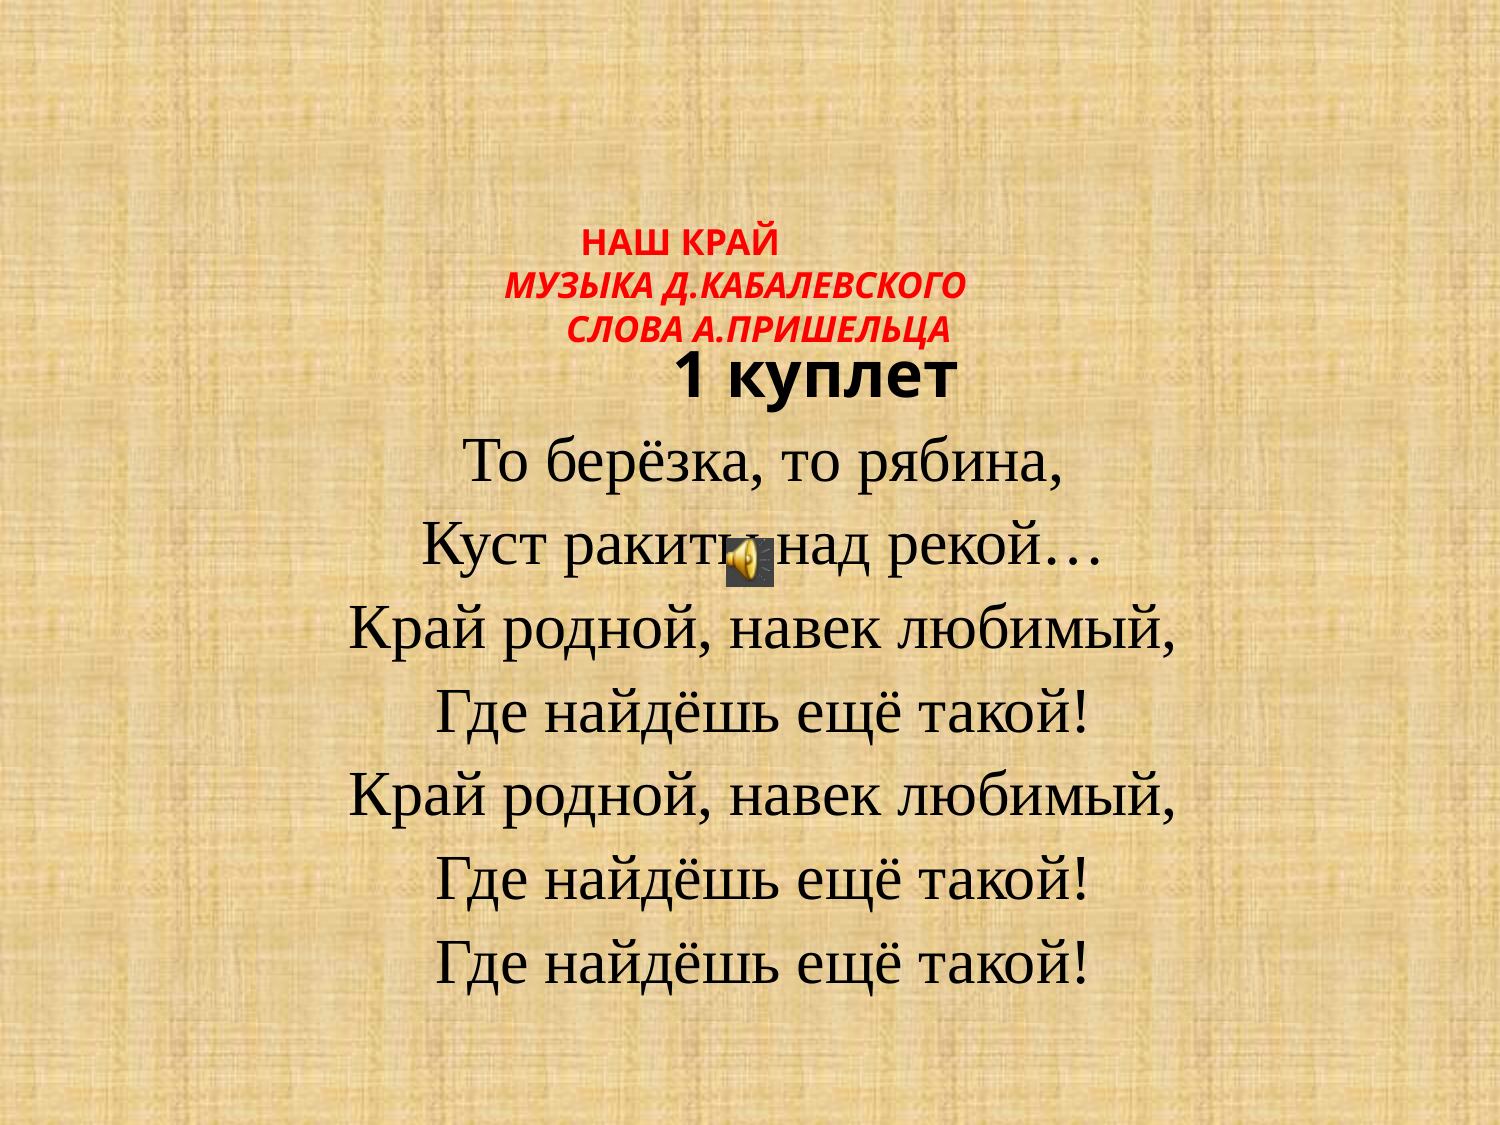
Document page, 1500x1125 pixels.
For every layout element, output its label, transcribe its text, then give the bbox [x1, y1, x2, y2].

title Наш край Музыка Д.Кабалевского Слова А.Пришельца [64, 172, 1425, 395]
list 1 куплет То берёзка, то рябина, Куст ракиты над рекой… Край родной, навек любимый, Где найдёшь ещё такой! Край родной, навек любимый, Где найдёшь ещё такой! Где найдёшь ещё такой! [88, 326, 1439, 1069]
picture [0, 0, 1500, 1125]
